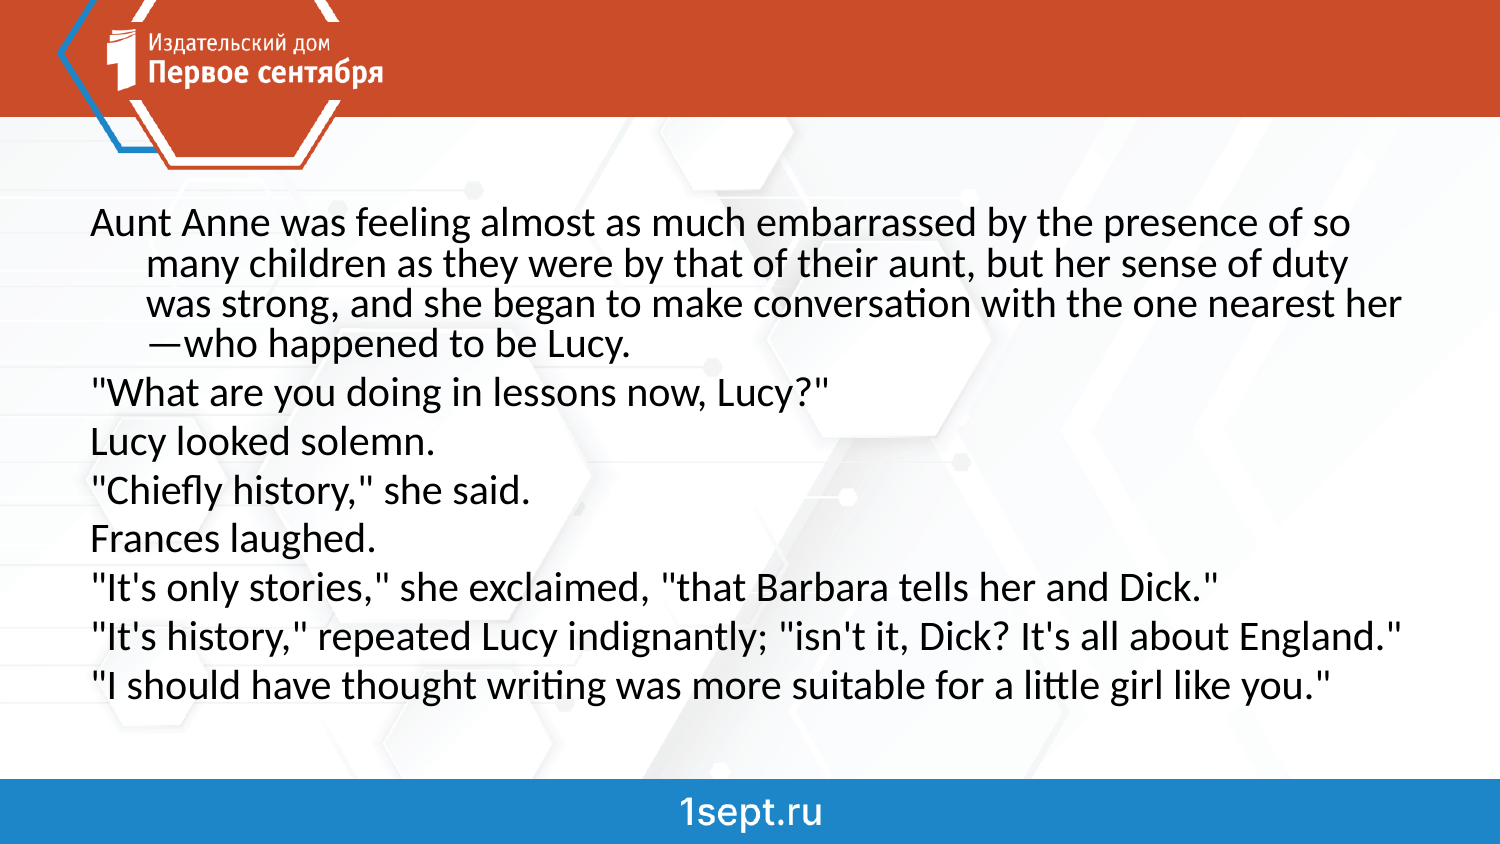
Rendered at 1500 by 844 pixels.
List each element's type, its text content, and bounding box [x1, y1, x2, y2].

list Aunt Anne was feeling almost as much embarrassed by the presence of so many children as they were by that of their aunt, but her sense of duty was strong, and she began to make conversation with the one nearest her—who happened to be Lucy. "What are you doing in lessons now, Lucy?" Lucy looked solemn. "Chiefly history," she said. Frances laughed. "It's only stories," she exclaimed, "that Barbara tells her and Dick." "It's history," repeated Lucy indignantly; "isn't it, Dick? It's all about England." "I should have thought writing was more suitable for a little girl like you." [75, 196, 1425, 754]
picture [0, 0, 1500, 844]
